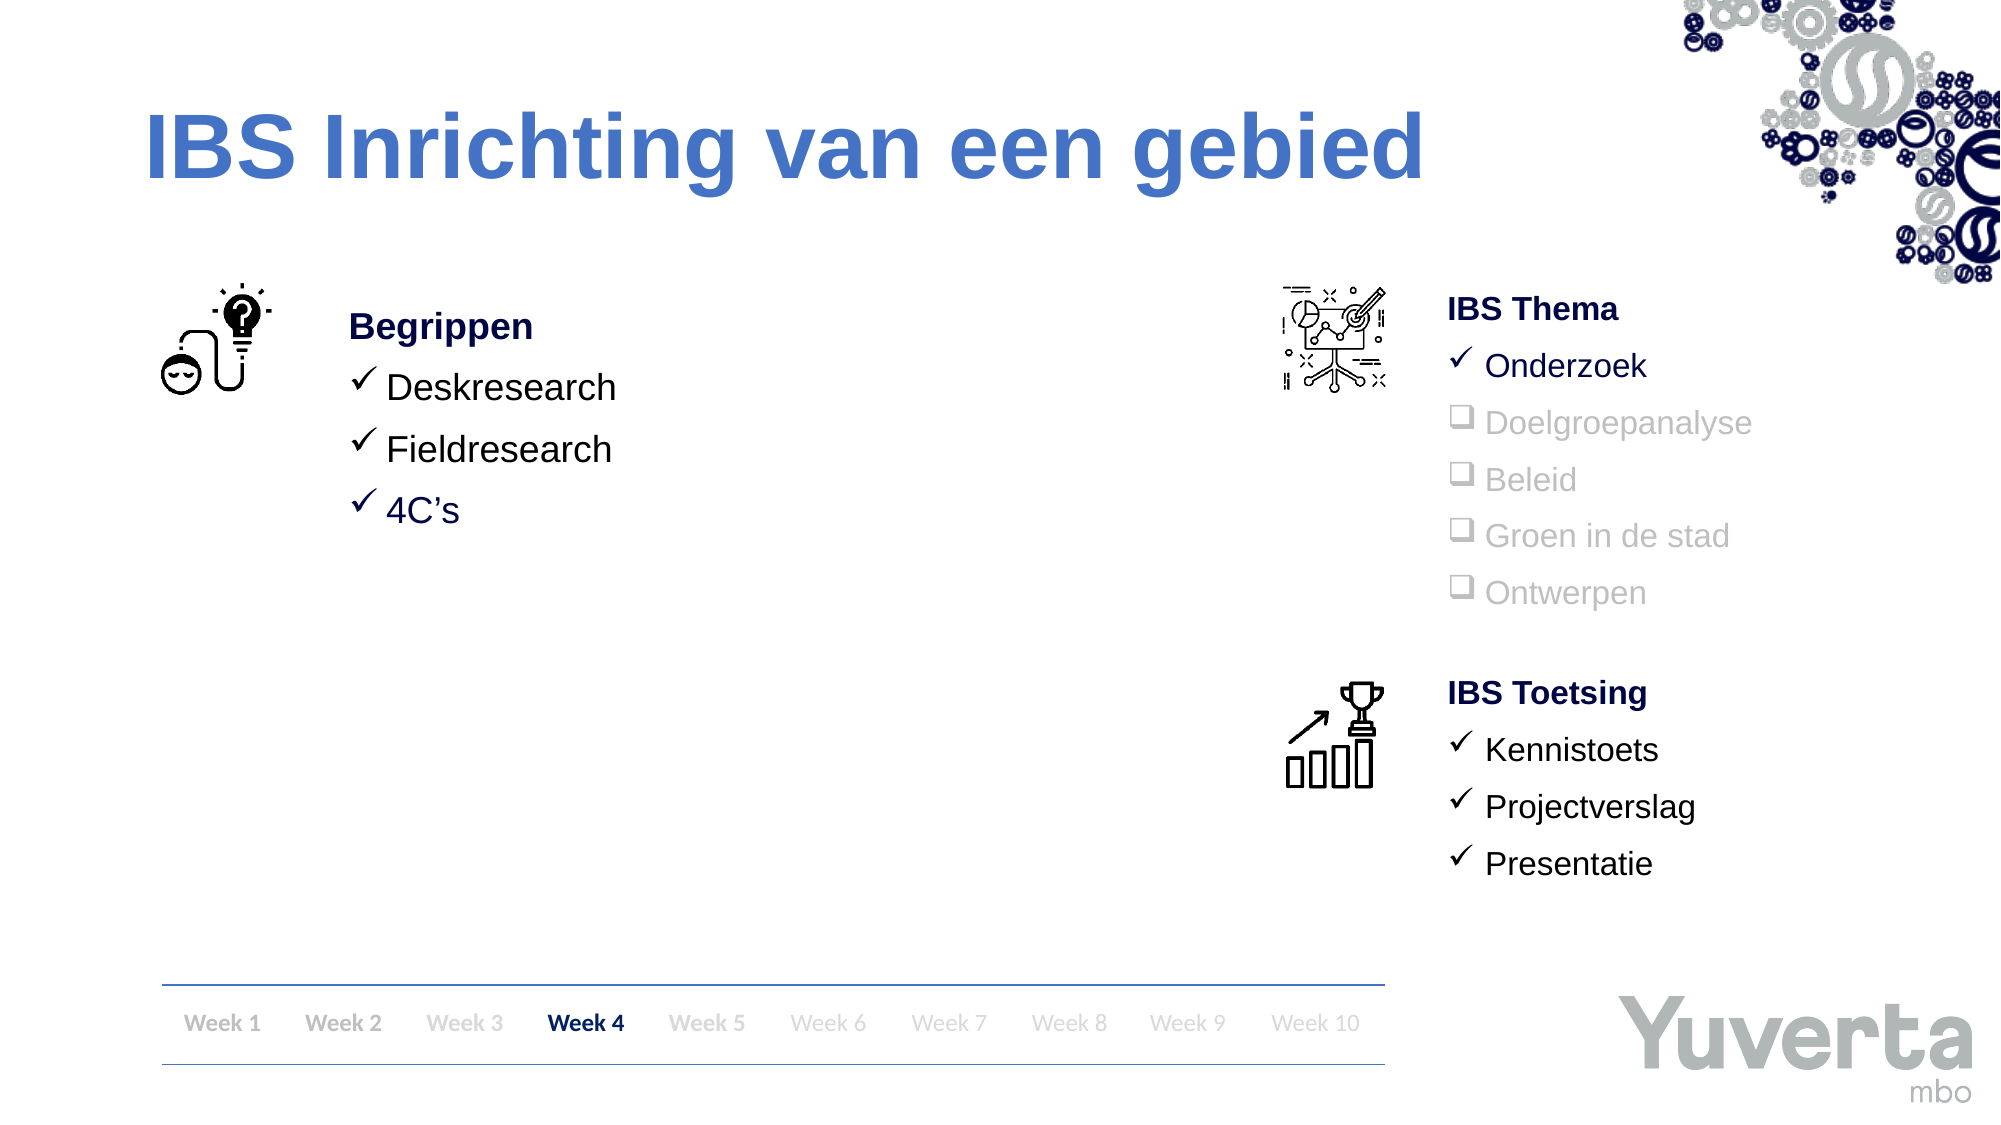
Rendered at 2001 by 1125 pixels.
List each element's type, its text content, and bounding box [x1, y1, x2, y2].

table_header Week 1 [162, 986, 283, 1064]
table_header Week 9 [1129, 986, 1246, 1064]
text_box IBS Thema Onderzoek Doelgroepanalyse Beleid Groen in de stad Ontwerpen [1432, 284, 1853, 619]
table_header Week 7 [889, 986, 1010, 1064]
table_header Week 6 [768, 986, 889, 1064]
text_box IBS Toetsing Kennistoets Projectverslag Presentatie [1432, 668, 1853, 1003]
table_header Week 4 [526, 986, 647, 1064]
table_header Week 3 [404, 986, 526, 1064]
text_box IBS Inrichting van een gebied [129, 40, 1746, 258]
table_header Week 2 [283, 986, 404, 1064]
table_header Week 8 [1010, 986, 1129, 1064]
text_box Begrippen Deskresearch Fieldresearch 4C’s [333, 299, 961, 634]
picture [0, 0, 2000, 1125]
table_header Week 10 [1246, 986, 1385, 1064]
table_header Week 5 [647, 986, 768, 1064]
